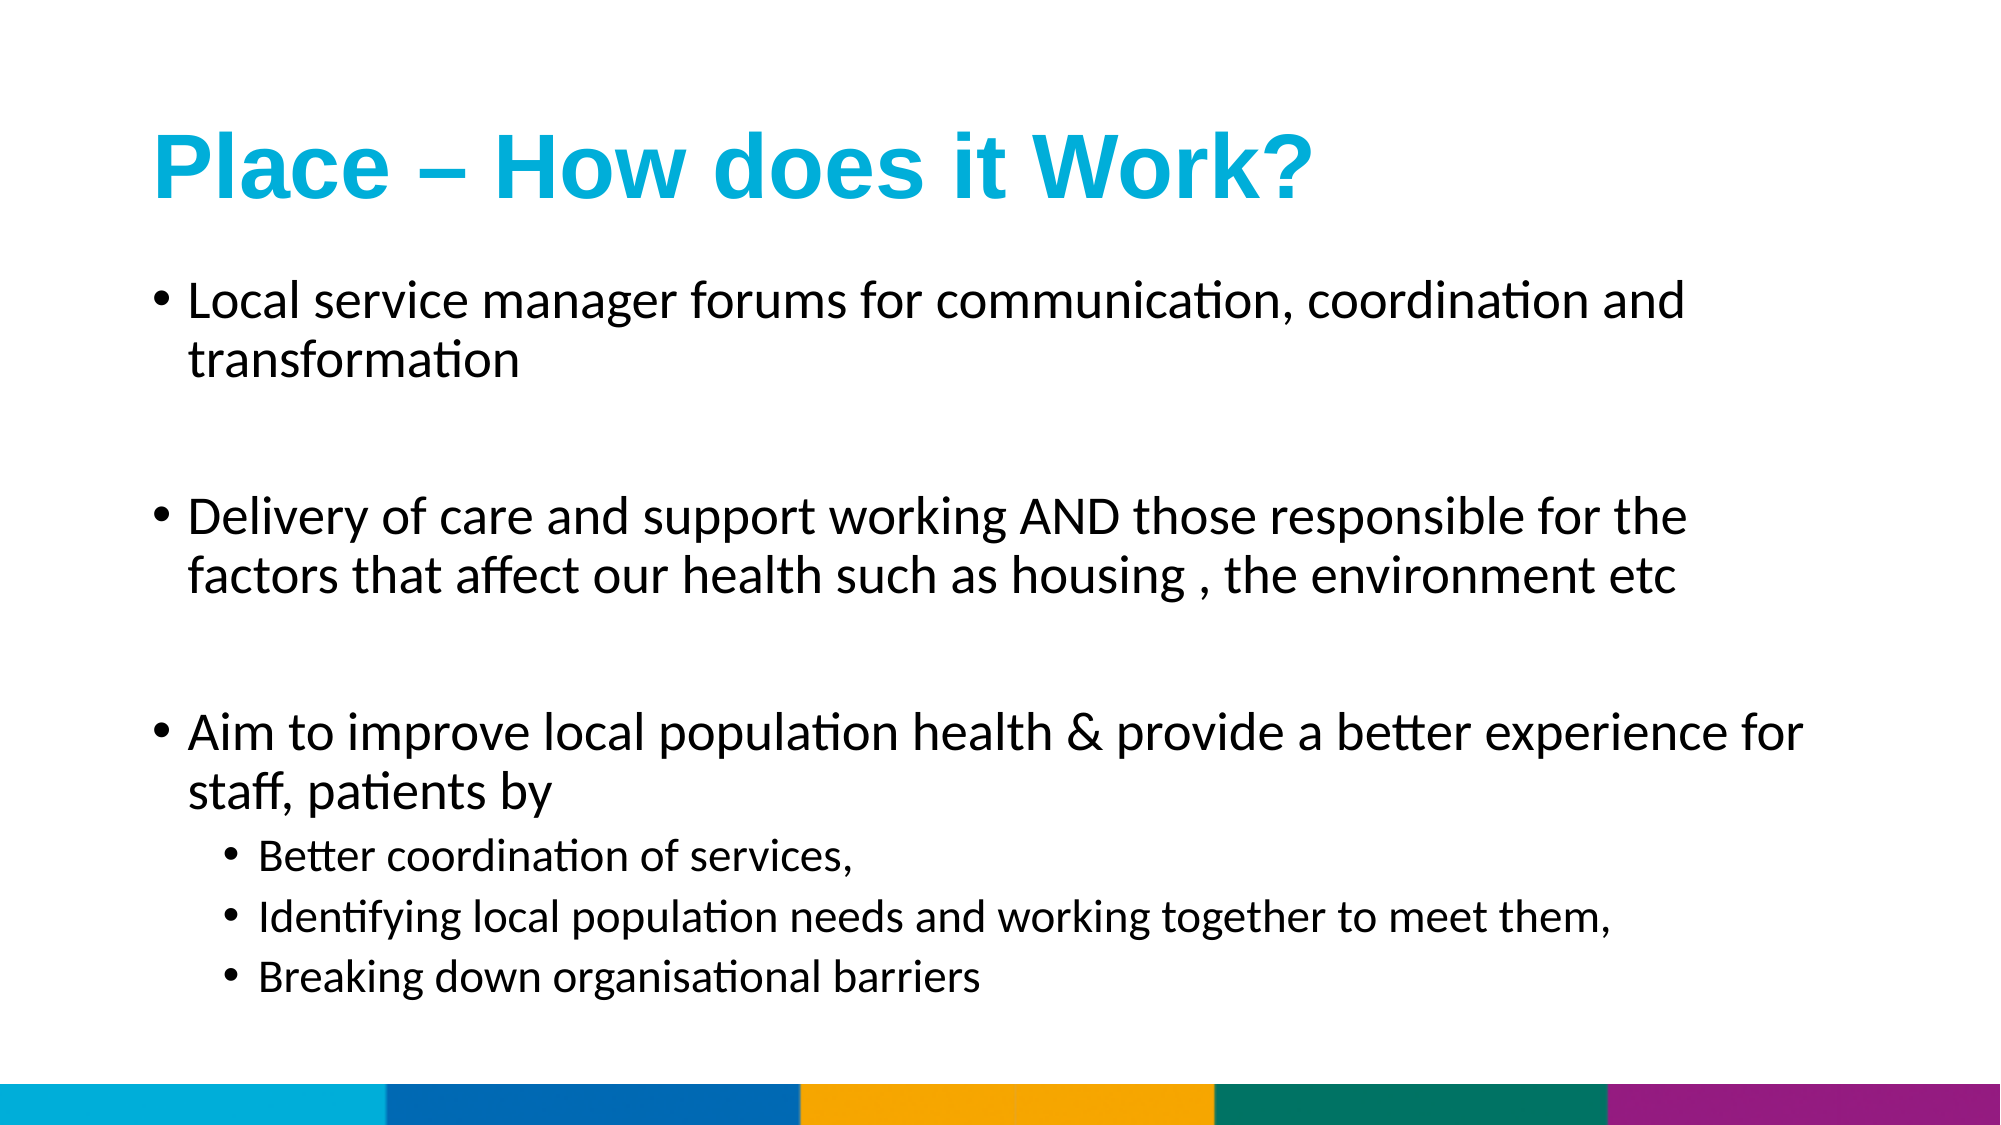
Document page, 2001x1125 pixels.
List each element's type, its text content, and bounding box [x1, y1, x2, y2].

list Local service manager forums for communication, coordination and transformation Delivery of care and support working AND those responsible for the factors that affect our health such as housing , the environment etc Aim to improve local population health & provide a better experience for staff, patients by Better coordination of services, Identifying local population needs and working together to meet them, Breaking down organisational barriers [137, 263, 1863, 1014]
title Place – How does it Work? [137, 59, 1863, 263]
picture [388, 1084, 2000, 1125]
